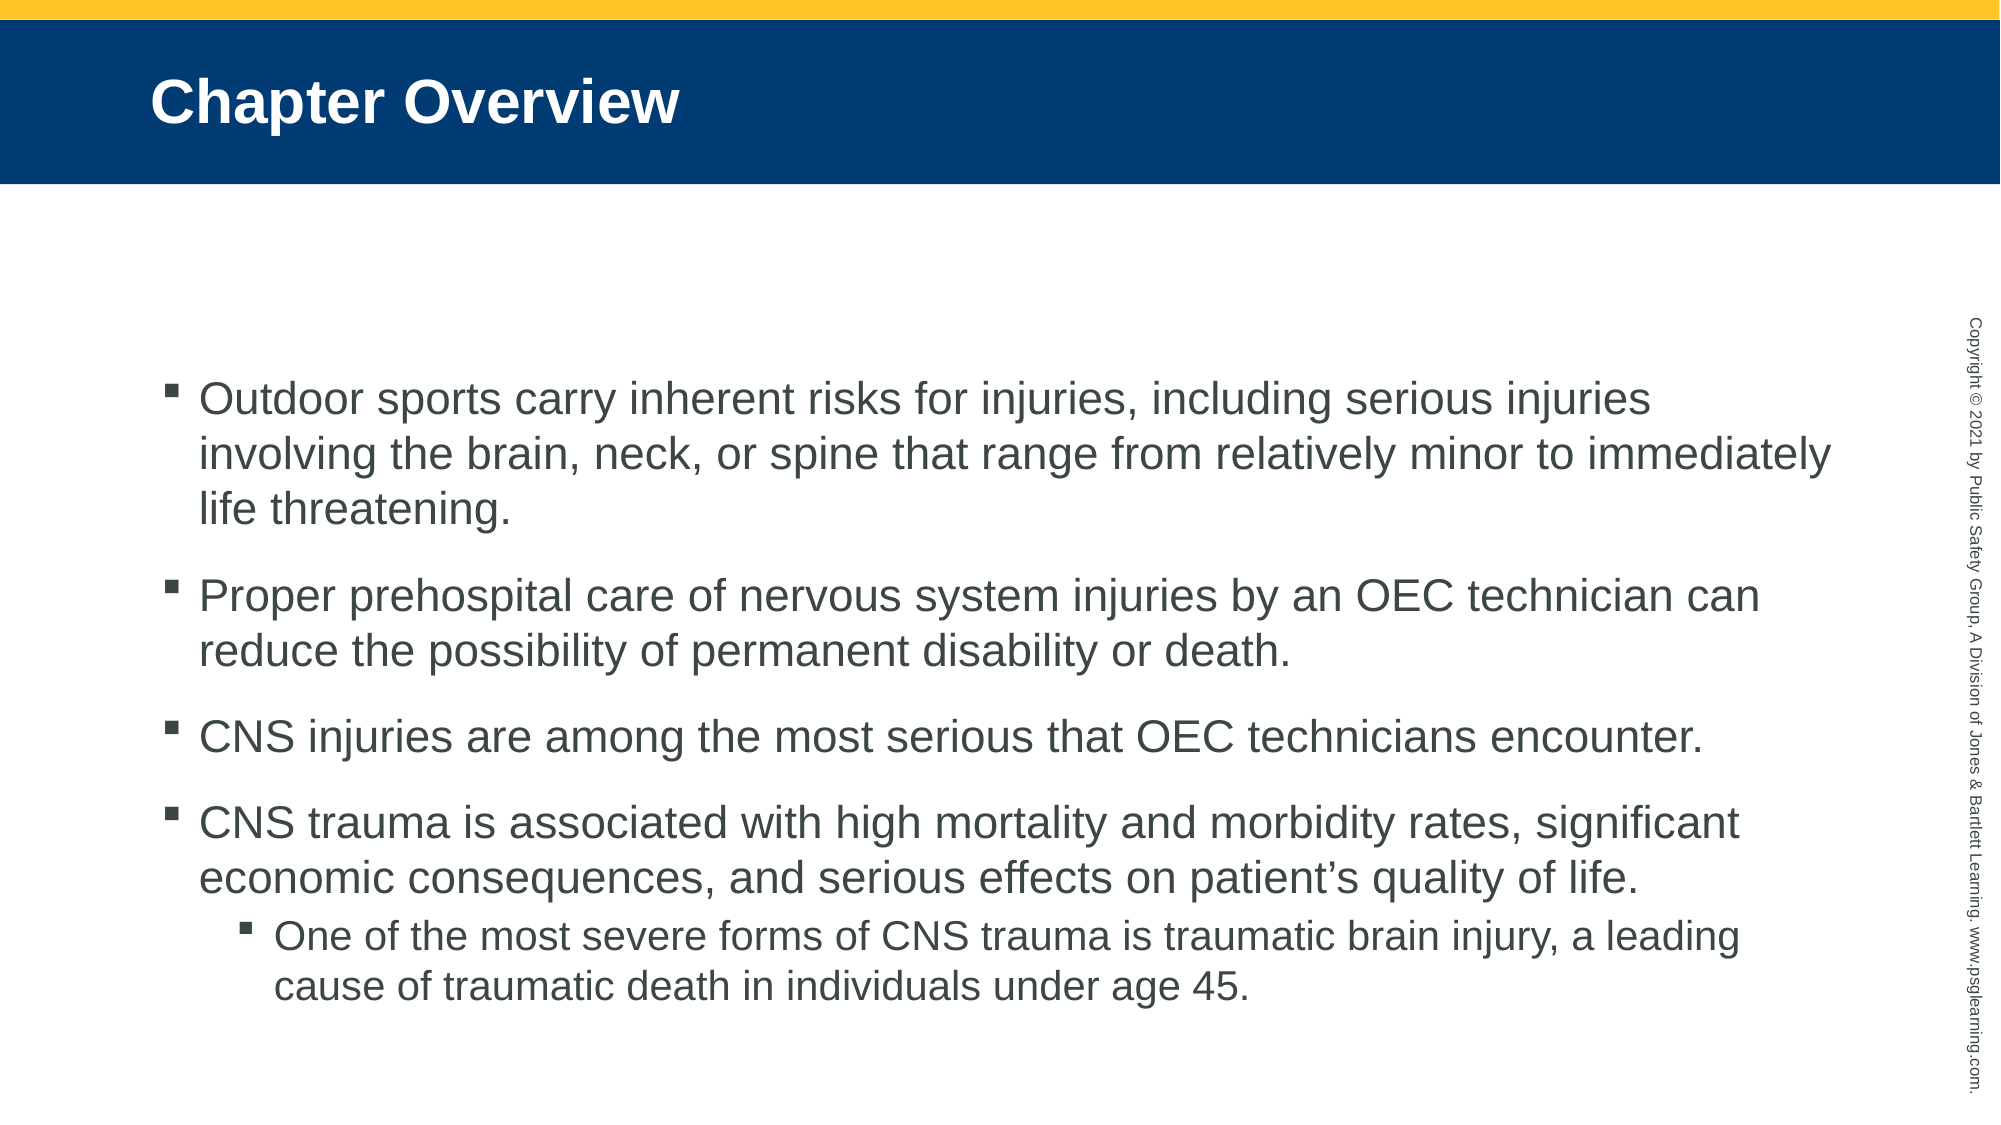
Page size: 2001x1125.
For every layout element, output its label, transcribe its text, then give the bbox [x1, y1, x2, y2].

title Chapter Overview [0, 19, 2000, 185]
list Outdoor sports carry inherent risks for injuries, including serious injuries involving the brain, neck, or spine that range from relatively minor to immediately life threatening. Proper prehospital care of nervous system injuries by an OEC technician can reduce the possibility of permanent disability or death. CNS injuries are among the most serious that OEC technicians encounter. CNS trauma is associated with high mortality and morbidity rates, significant economic consequences, and serious effects on patient’s quality of life. One of the most severe forms of CNS trauma is traumatic brain injury, a leading cause of traumatic death in individuals under age 45. [146, 361, 1859, 1016]
